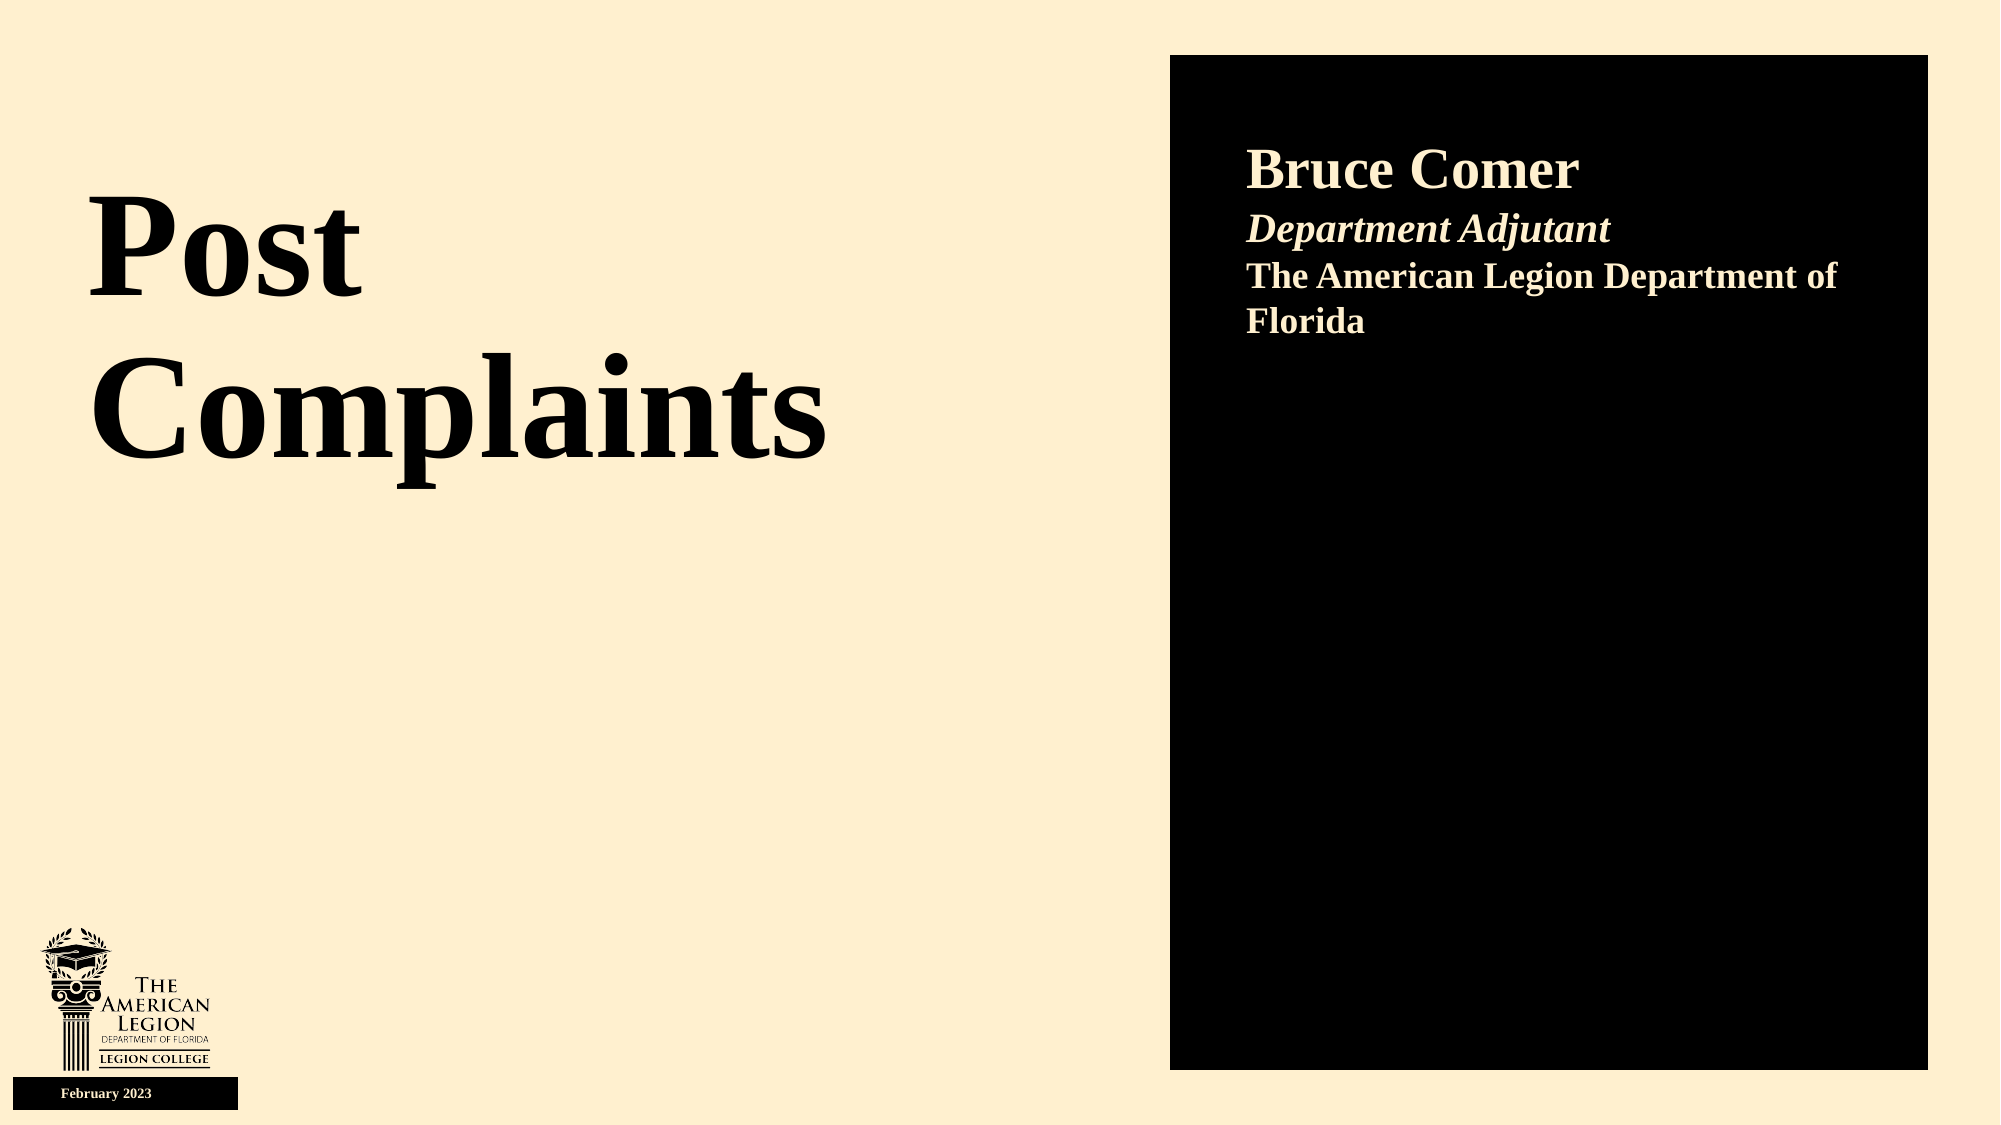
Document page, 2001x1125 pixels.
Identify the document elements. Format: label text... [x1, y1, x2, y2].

text_box Bruce Comer Department Adjutant The American Legion Department of Florida [1170, 55, 1928, 1070]
title Post Complaints [72, 108, 903, 547]
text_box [13, 923, 238, 1109]
